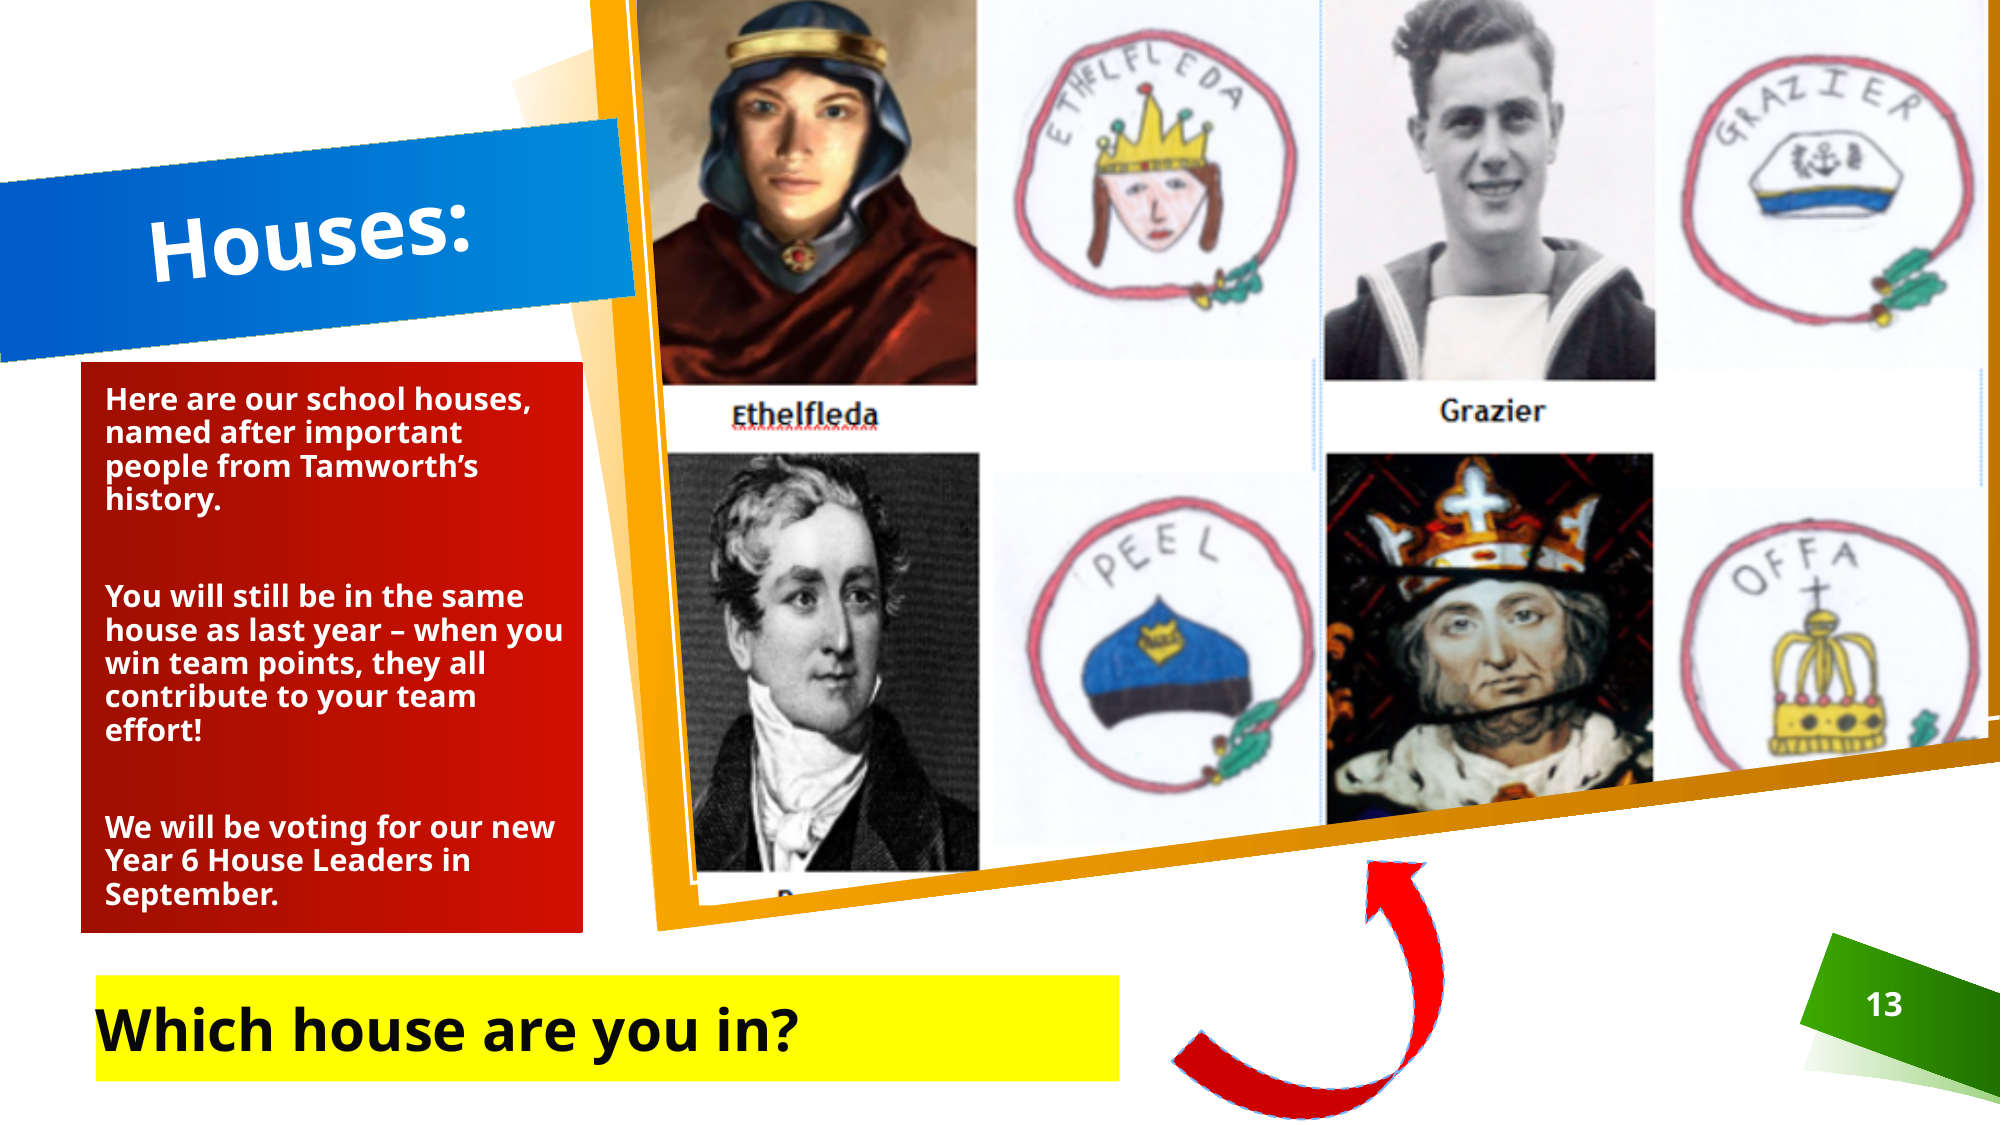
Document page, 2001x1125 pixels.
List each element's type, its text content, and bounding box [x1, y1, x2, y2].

text_box [1352, 1104, 1362, 1110]
text_box [1178, 1067, 1187, 1075]
text_box [1355, 1084, 1364, 1089]
text_box [1170, 1057, 1176, 1066]
text_box [1231, 1054, 1240, 1062]
text_box [1267, 1114, 1277, 1119]
text_box [1297, 1083, 1307, 1088]
text_box [1253, 1110, 1263, 1115]
text_box [1243, 1062, 1252, 1069]
text_box [1198, 1029, 1206, 1035]
text_box [1226, 1099, 1236, 1106]
slide_number 13 [1831, 975, 1937, 1036]
text_box [1283, 1080, 1293, 1085]
text_box [1201, 1085, 1210, 1092]
text_box [1364, 906, 1445, 1095]
text_box [1240, 1105, 1249, 1111]
picture [635, 0, 1989, 906]
text_box [1339, 1110, 1348, 1116]
text_box [1219, 1046, 1228, 1054]
text_box [1208, 1037, 1217, 1045]
text_box [1177, 1047, 1186, 1055]
text_box [1311, 1086, 1321, 1090]
text_box [1269, 1075, 1279, 1081]
text_box [1190, 1076, 1198, 1084]
text_box [1365, 1096, 1374, 1103]
list Here are our school houses, named after important people from Tamworth’s history. You will still be in the same house as last year – when you win team points, they all contribute to your team effort! We will be voting for our new Year 6 House Leaders in September. [81, 362, 583, 933]
footer Which house are you in? [95, 975, 1120, 1082]
text_box [1340, 1086, 1350, 1090]
text_box [1256, 1069, 1265, 1075]
text_box [1214, 1093, 1223, 1099]
text_box [1187, 1037, 1196, 1045]
title Houses: [0, 117, 635, 363]
text_box [1325, 1114, 1334, 1119]
